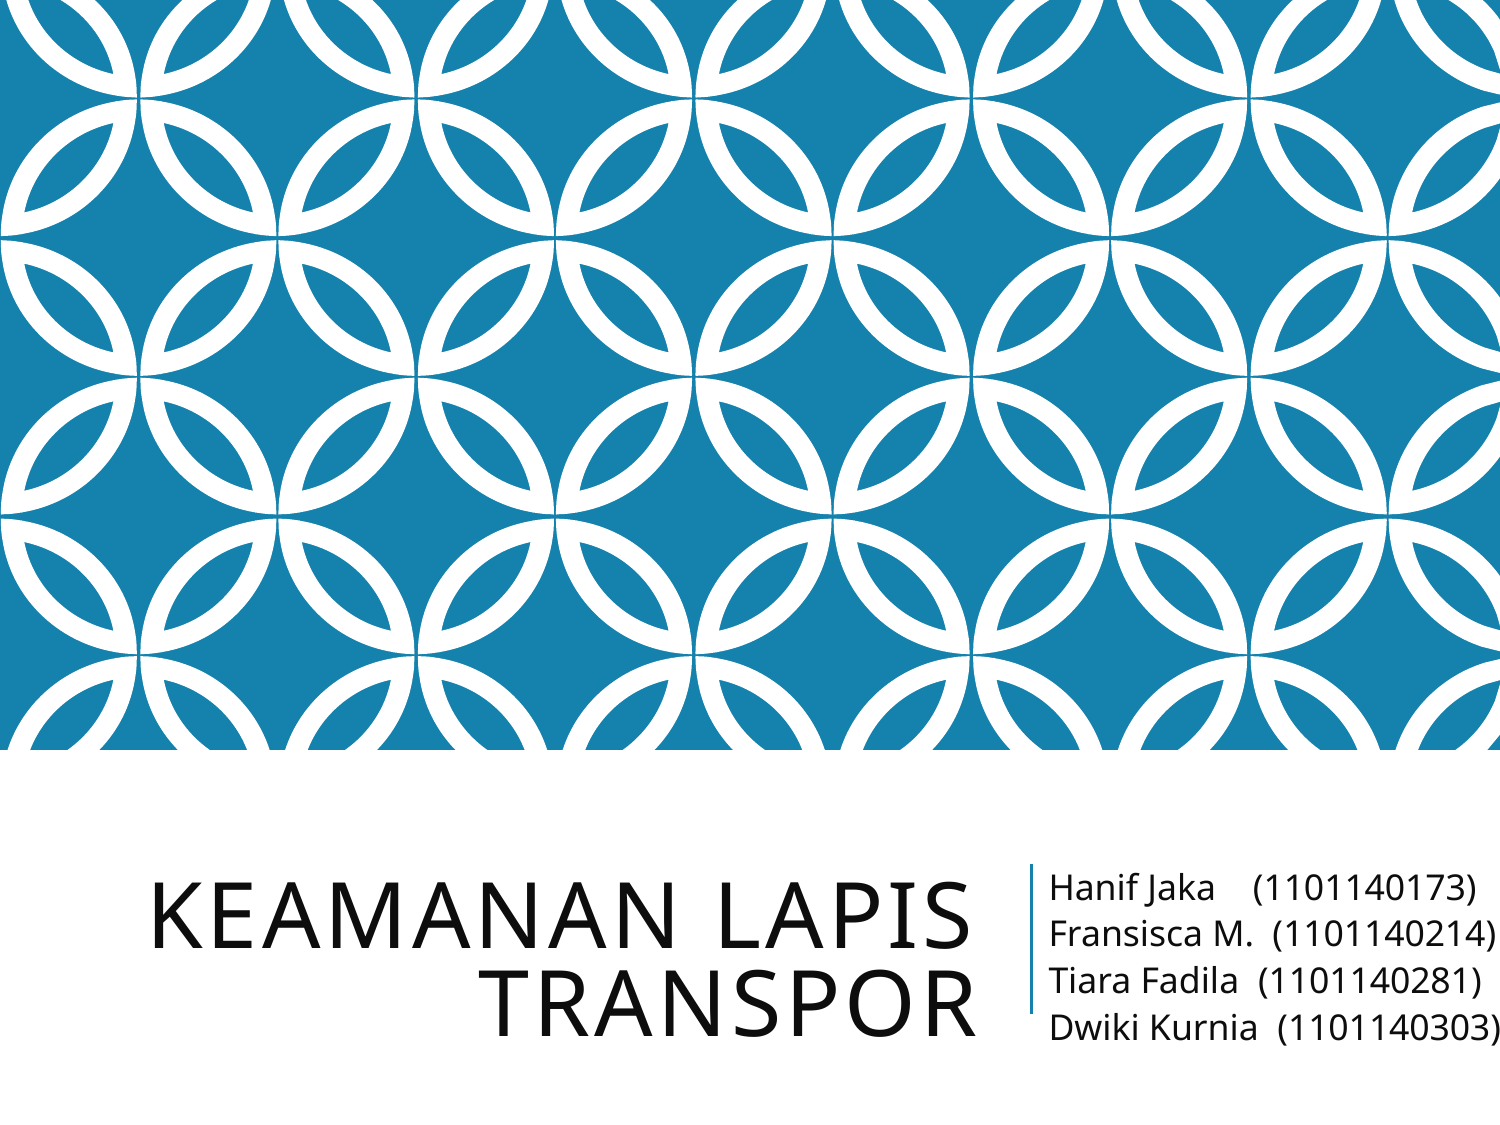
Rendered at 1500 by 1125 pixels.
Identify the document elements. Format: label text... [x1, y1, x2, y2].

title Keamanan lapis transpor [37, 846, 994, 1086]
subtitle Hanif Jaka (1101140173) Fransisca M. (1101140214) Tiara Fadila (1101140281) Dwiki Kurnia (1101140303) [1033, 856, 1500, 1070]
